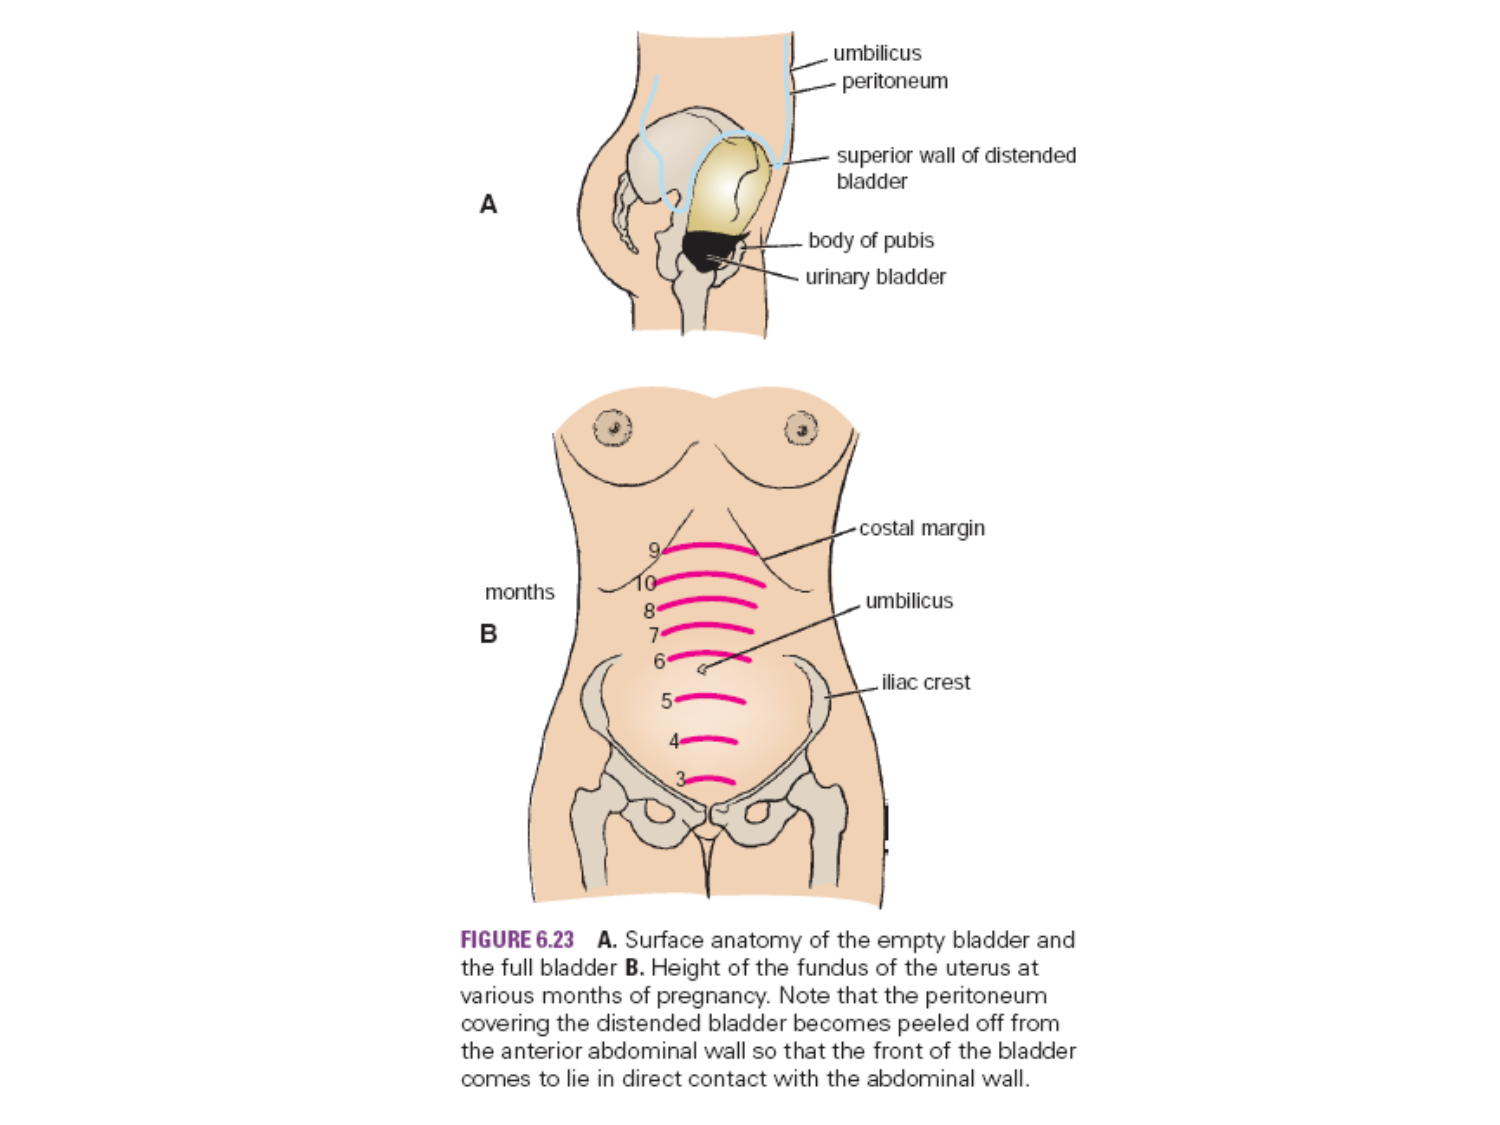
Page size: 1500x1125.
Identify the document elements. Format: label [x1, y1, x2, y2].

picture [449, 24, 1088, 1093]
